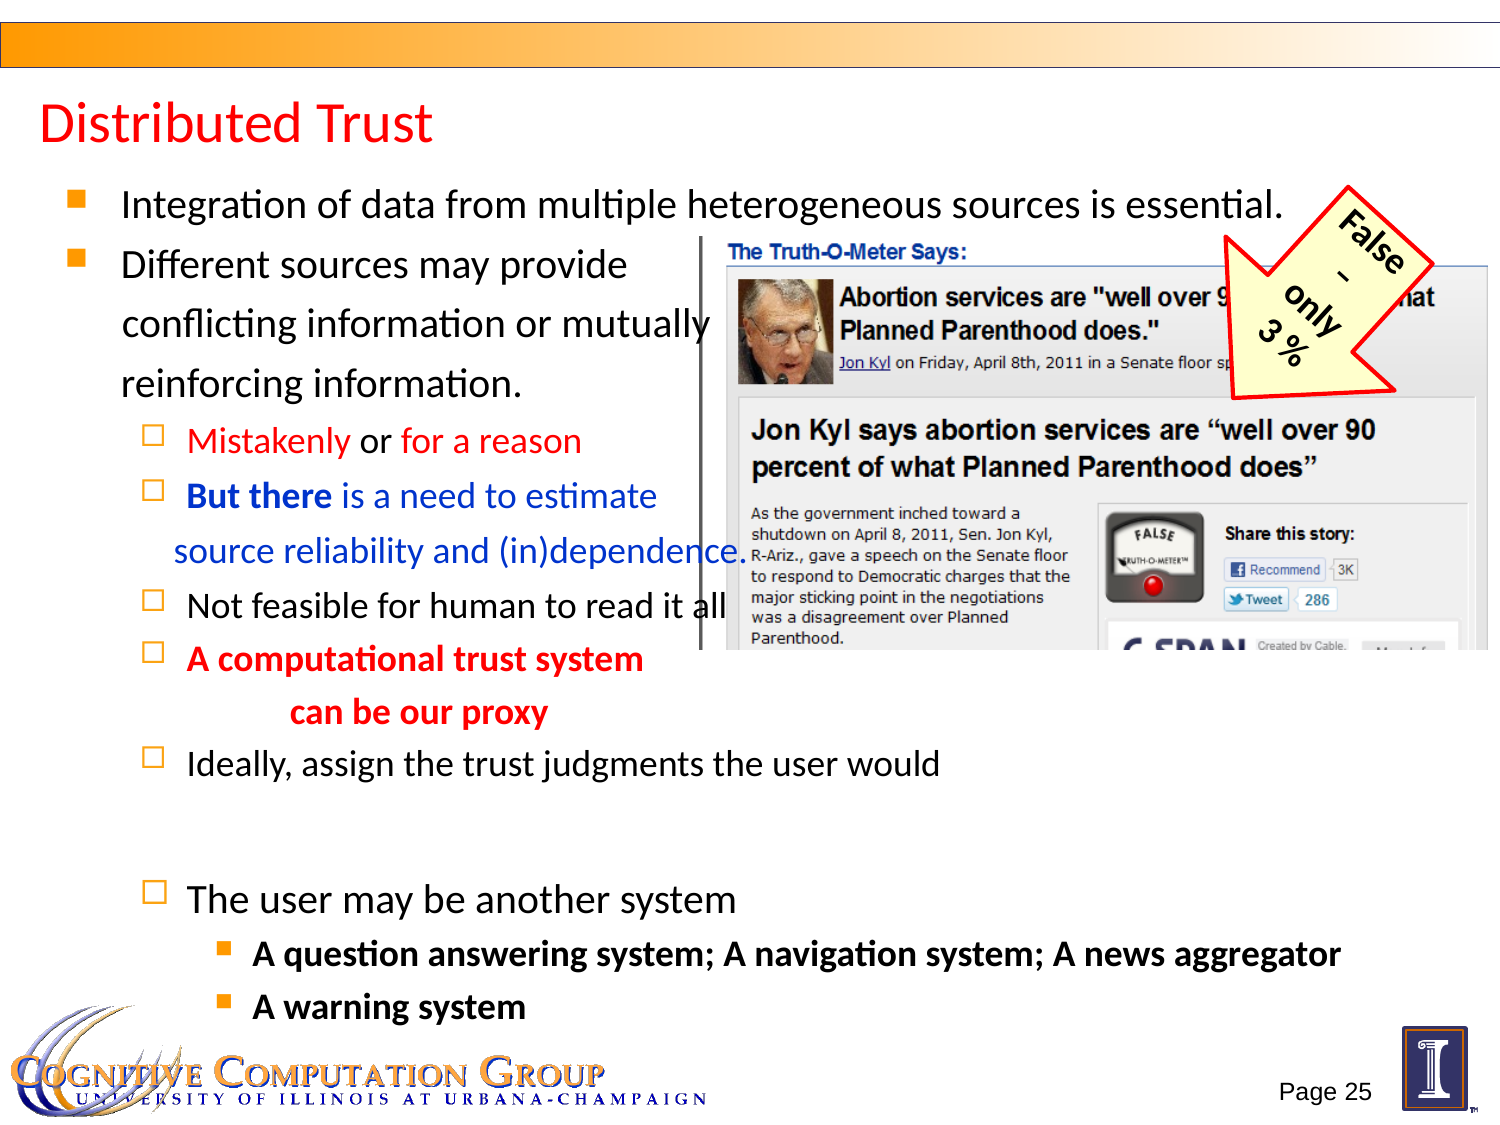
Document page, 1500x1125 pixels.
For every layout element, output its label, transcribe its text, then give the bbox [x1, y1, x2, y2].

title Distributed Trust [24, 75, 1376, 163]
picture [0, 1000, 713, 1125]
picture [699, 235, 1488, 651]
list Integration of data from multiple heterogeneous sources is essential. Different sources may provide conflicting information or mutually reinforcing information. Mistakenly or for a reason But there is a need to estimate source reliability and (in)dependence. Not feasible for human to read it all A computational trust system can be our proxy Ideally, assign the trust judgments the user would The user may be another system A question answering system; A navigation system; A news aggregator A warning system [50, 174, 1401, 988]
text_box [562, 23, 566, 67]
slide_number Page 25 [1237, 1074, 1388, 1113]
